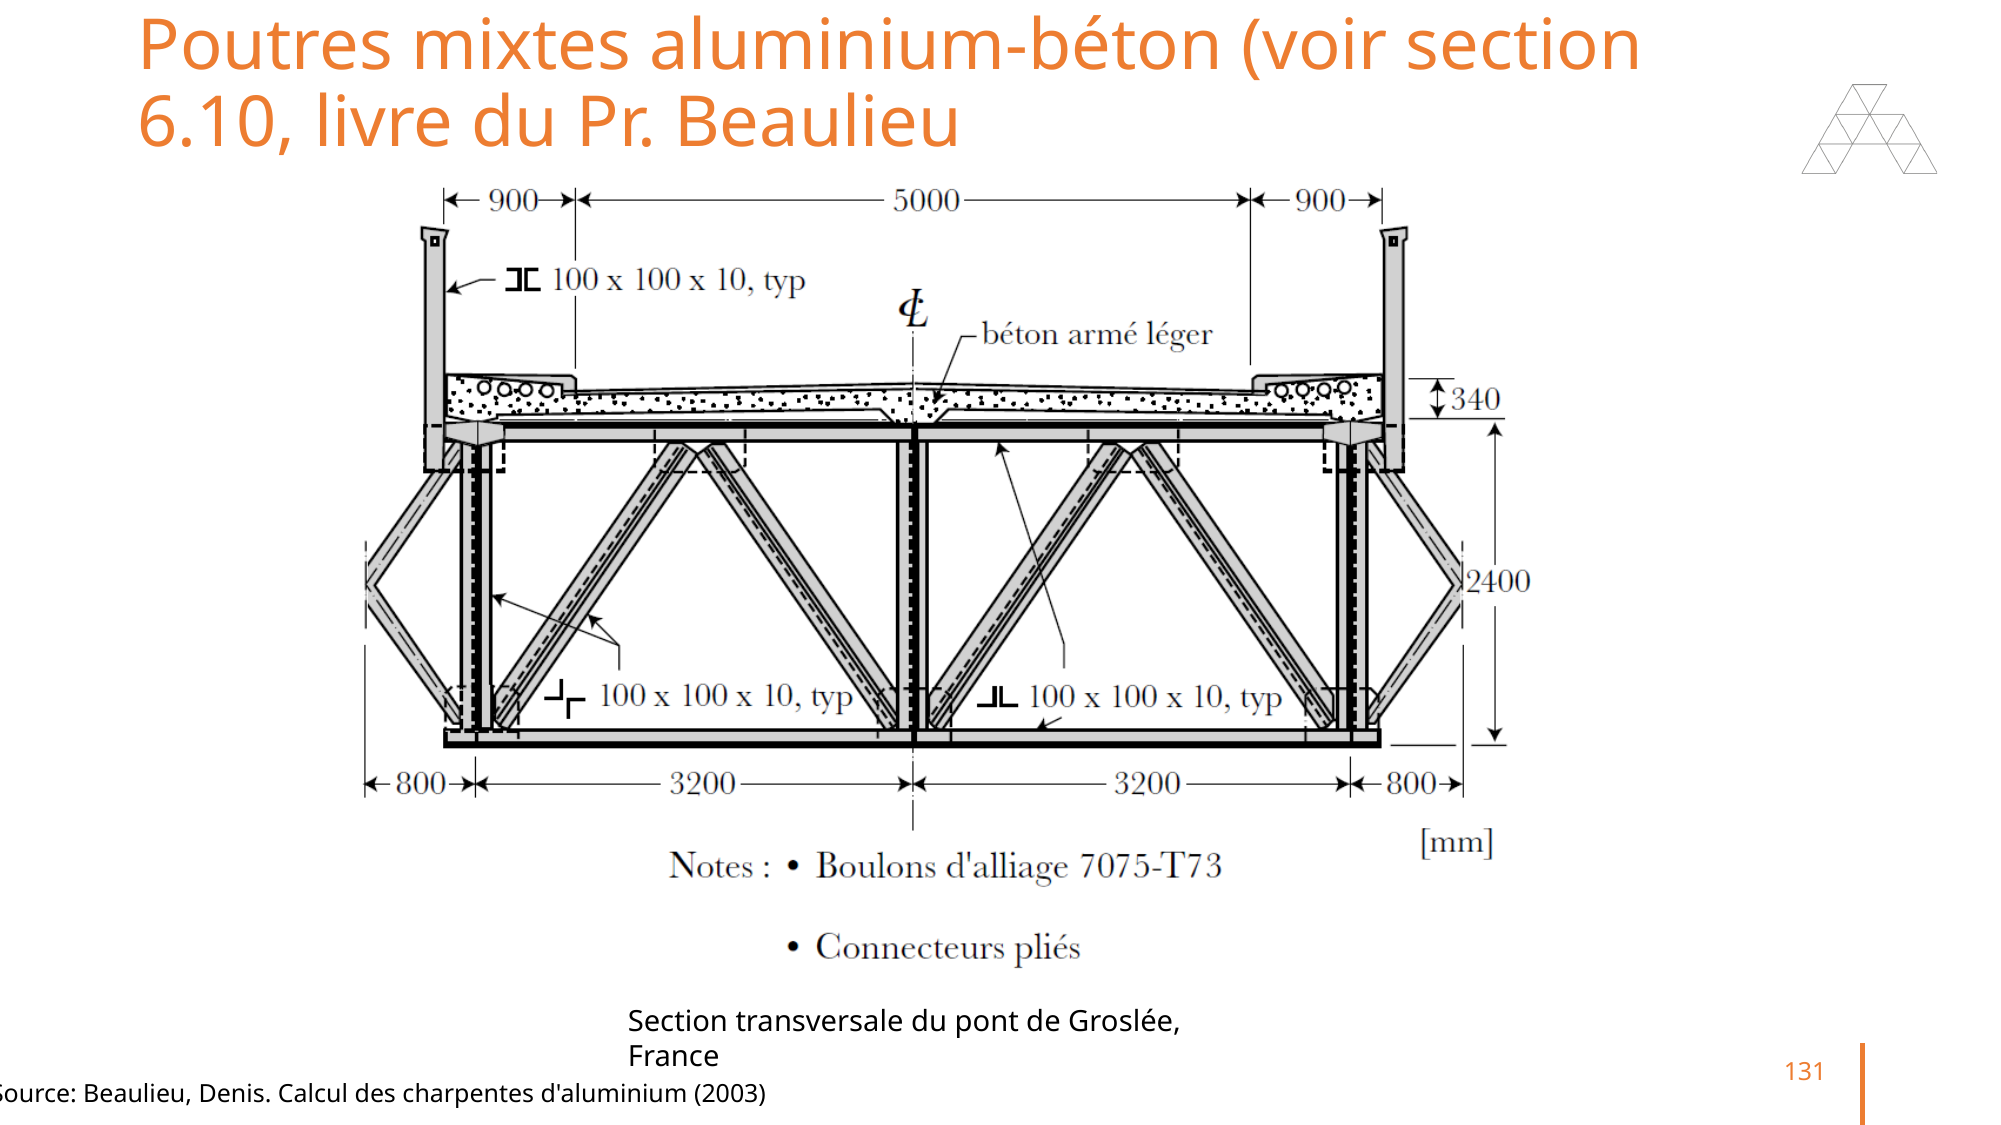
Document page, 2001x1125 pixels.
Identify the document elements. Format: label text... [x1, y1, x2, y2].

text_box Section transversale du pont de Groslée, France [613, 994, 1273, 1080]
slide_number 131 [1643, 1042, 1842, 1103]
picture [355, 182, 1531, 974]
title Poutres mixtes aluminium-béton (voir section 6.10, livre du Pr. Beaulieu [137, 9, 1749, 162]
text_box Source: Beaulieu, Denis. Calcul des charpentes d'aluminium (2003) [0, 1070, 783, 1115]
